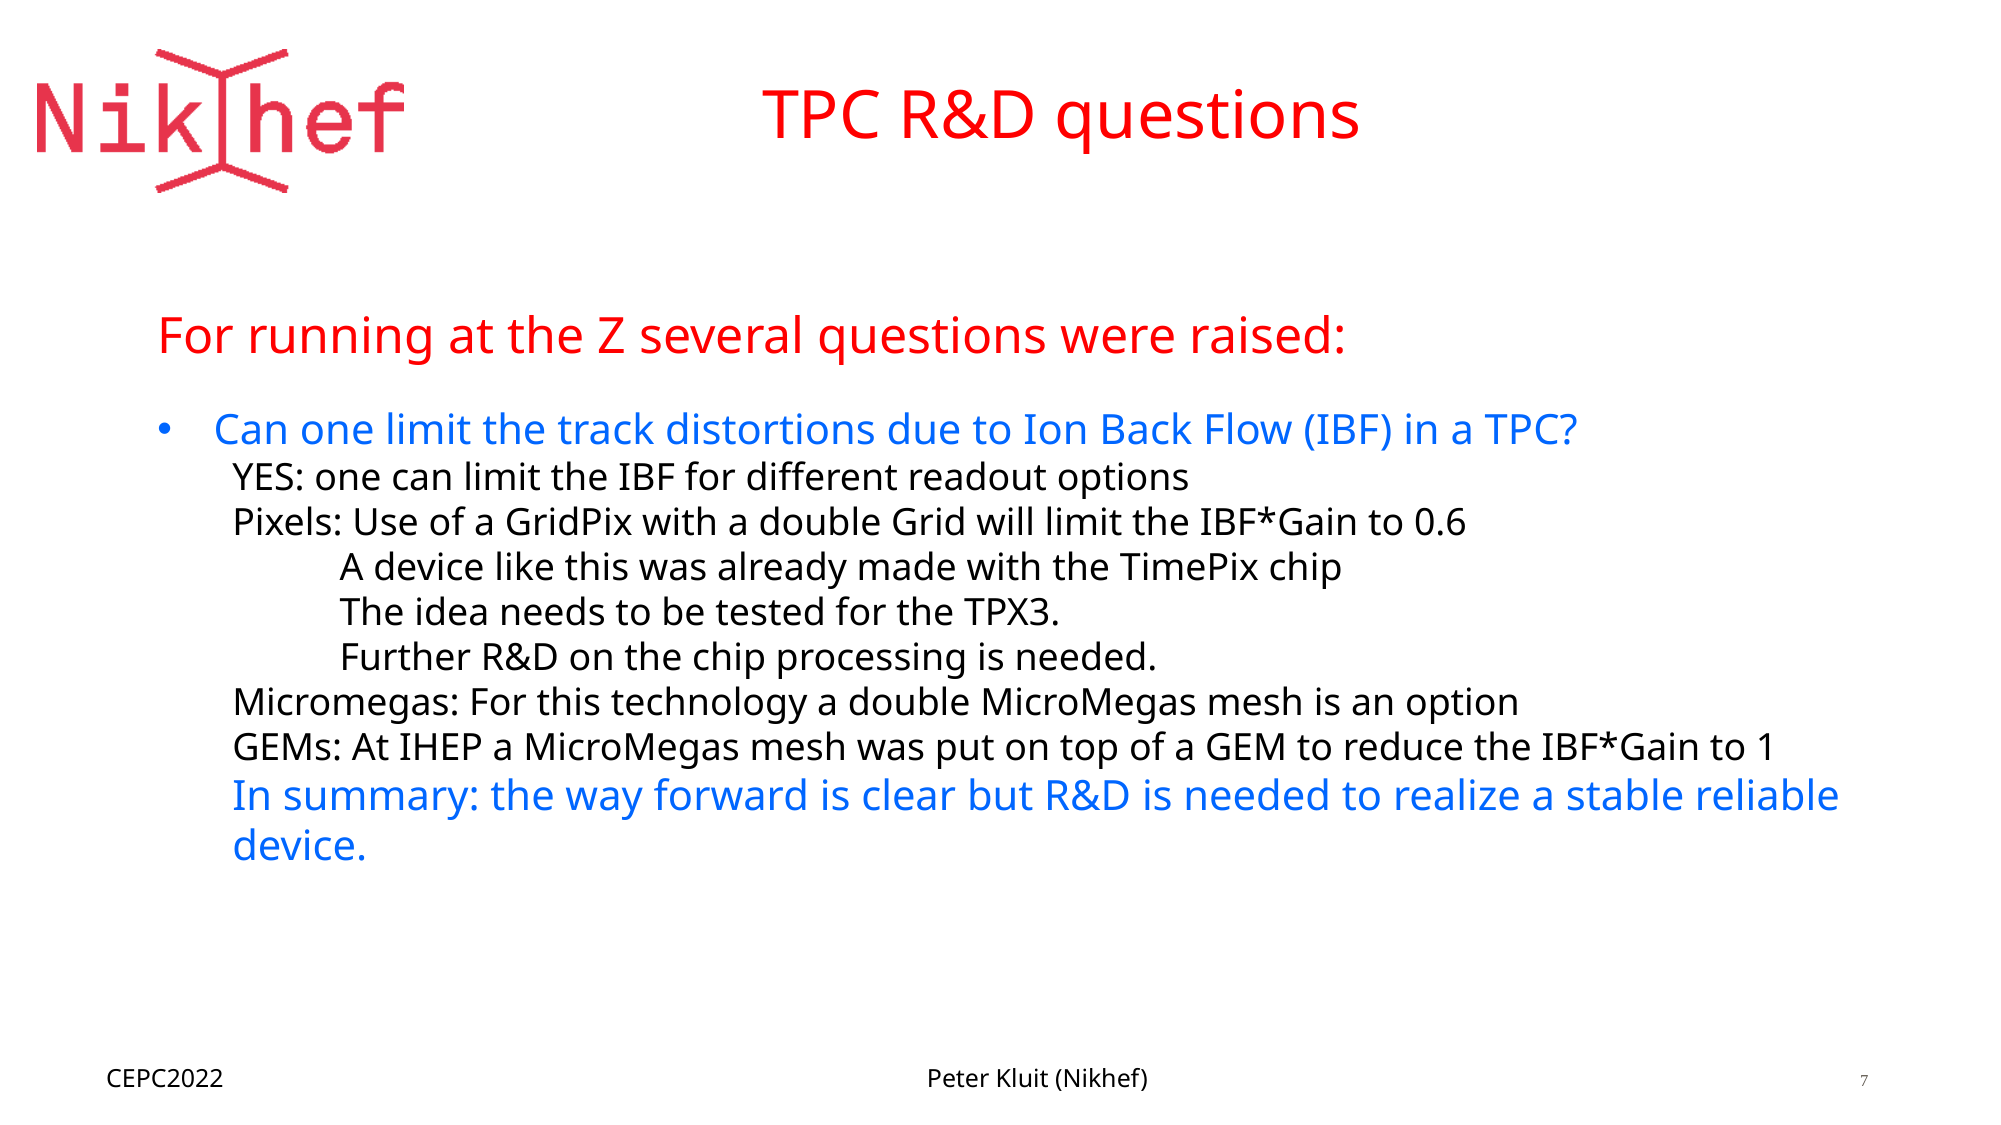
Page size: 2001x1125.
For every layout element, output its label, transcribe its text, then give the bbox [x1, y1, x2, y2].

picture [37, 49, 404, 194]
text_box TPC R&D questions [747, 64, 1378, 160]
text_box For running at the Z several questions were raised: Can one limit the track distortions due to Ion Back Flow (IBF) in a TPC? YES: one can limit the IBF for different readout options Pixels: Use of a GridPix with a double Grid will limit the IBF*Gain to 0.6 A device like this was already made with the TimePix chip The idea needs to be tested for the TPX3. Further R&D on the chip processing is needed. Micromegas: For this technology a double MicroMegas mesh is an option GEMs: At IHEP a MicroMegas mesh was put on top of a GEM to reduce the IBF*Gain to 1 In summary: the way forward is clear but R&D is needed to realize a stable reliable device. [142, 295, 1934, 931]
